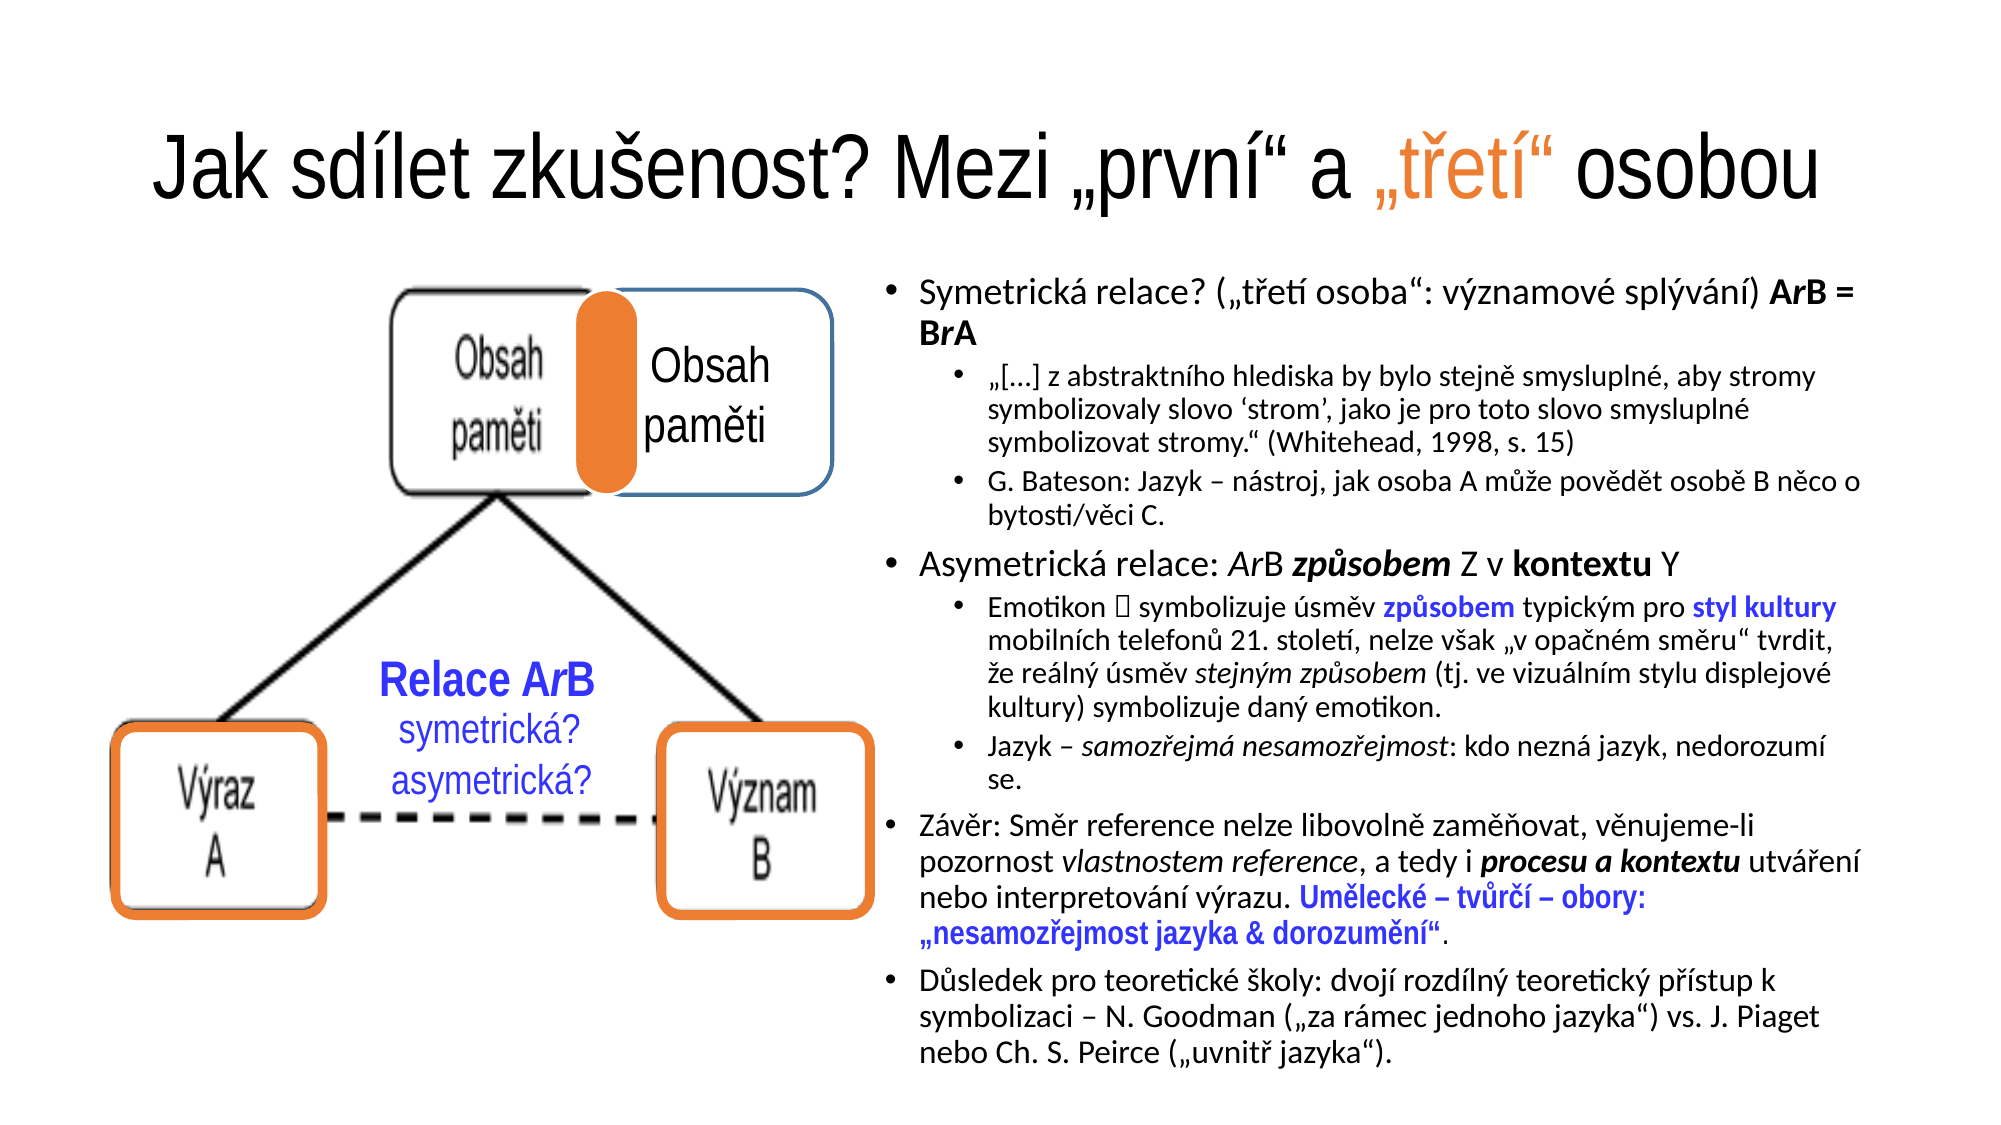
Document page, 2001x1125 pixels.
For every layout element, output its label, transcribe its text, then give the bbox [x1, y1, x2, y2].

text_box Symetrická relace? („třetí osoba“: významové splývání) ArB = BrA „[…] z abstraktního hlediska by bylo stejně smysluplné, aby stromy symbolizovaly slovo ‘strom’, jako je pro toto slovo smysluplné symbolizovat stromy.“ (Whitehead, 1998, s. 15) G. Bateson: Jazyk – nástroj, jak osoba A může povědět osobě B něco o bytosti/věci C. Asymetrická relace: ArB způsobem Z v kontextu Y Emotikon  symbolizuje úsměv způsobem typickým pro styl kultury mobilních telefonů 21. století, nelze však „v opačném směru“ tvrdit, že reálný úsměv stejným způsobem (tj. ve vizuálním stylu displejové kultury) symbolizuje daný emotikon. Jazyk – samozřejmá nesamozřejmost: kdo nezná jazyk, nedorozumí se. Závěr: Směr reference nelze libovolně zaměňovat, věnujeme-li pozornost vlastnostem reference, a tedy i procesu a kontextu utváření nebo interpretování výrazu. Umělecké – tvůrčí – obory: „nesamozřejmost jazyka & dorozumění“. Důsledek pro teoretické školy: dvojí rozdílný teoretický přístup k symbolizaci – N. Goodman („za rámec jednoho jazyka“) vs. J. Piaget nebo Ch. S. Peirce („uvnitř jazyka“). [869, 264, 1878, 1083]
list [65, 277, 894, 920]
title Jak sdílet zkušenost? Mezi „první“ a „třetí“ osobou [137, 59, 1863, 277]
